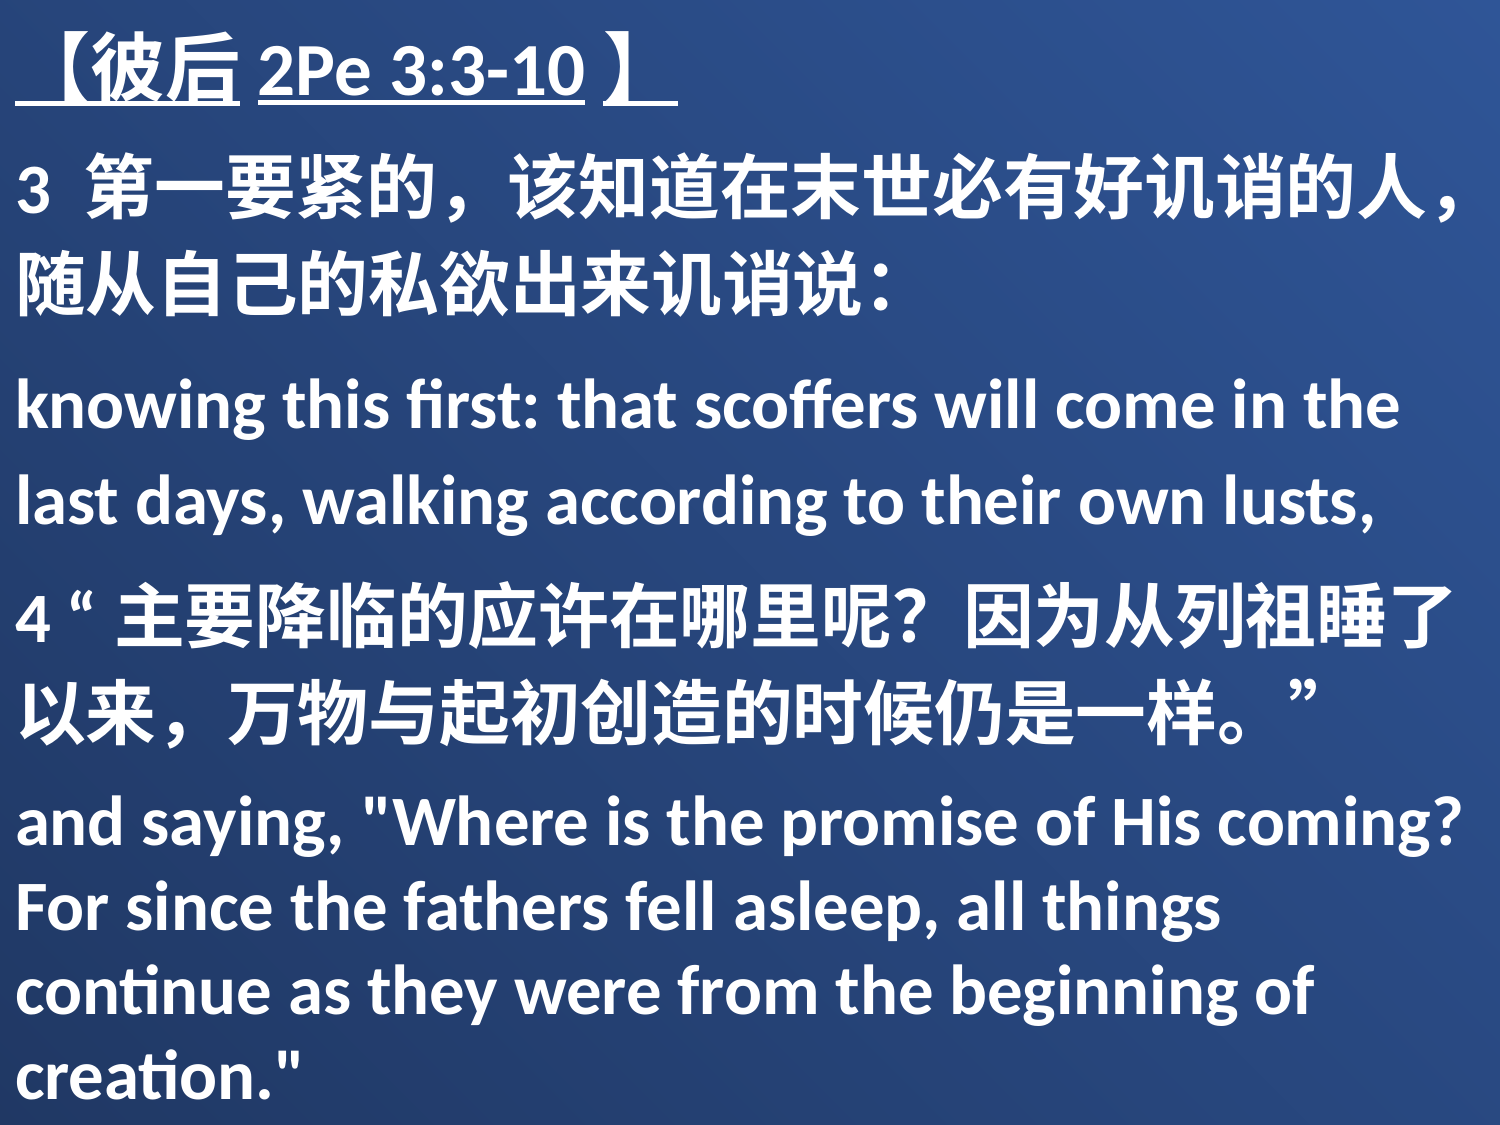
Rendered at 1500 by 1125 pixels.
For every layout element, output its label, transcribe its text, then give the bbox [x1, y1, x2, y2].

subtitle 【彼后2Pe 3:3-10】 3 第一要紧的，该知道在末世必有好讥诮的人，随从自己的私欲出来讥诮说： knowing this first: that scoffers will come in the last days, walking according to their own lusts, 4 “主要降临的应许在哪里呢？因为从列祖睡了以来，万物与起初创造的时候仍是一样。” and saying, "Where is the promise of His coming? For since the fathers fell asleep, all things continue as they were from the beginning of creation." [0, 0, 1500, 1125]
